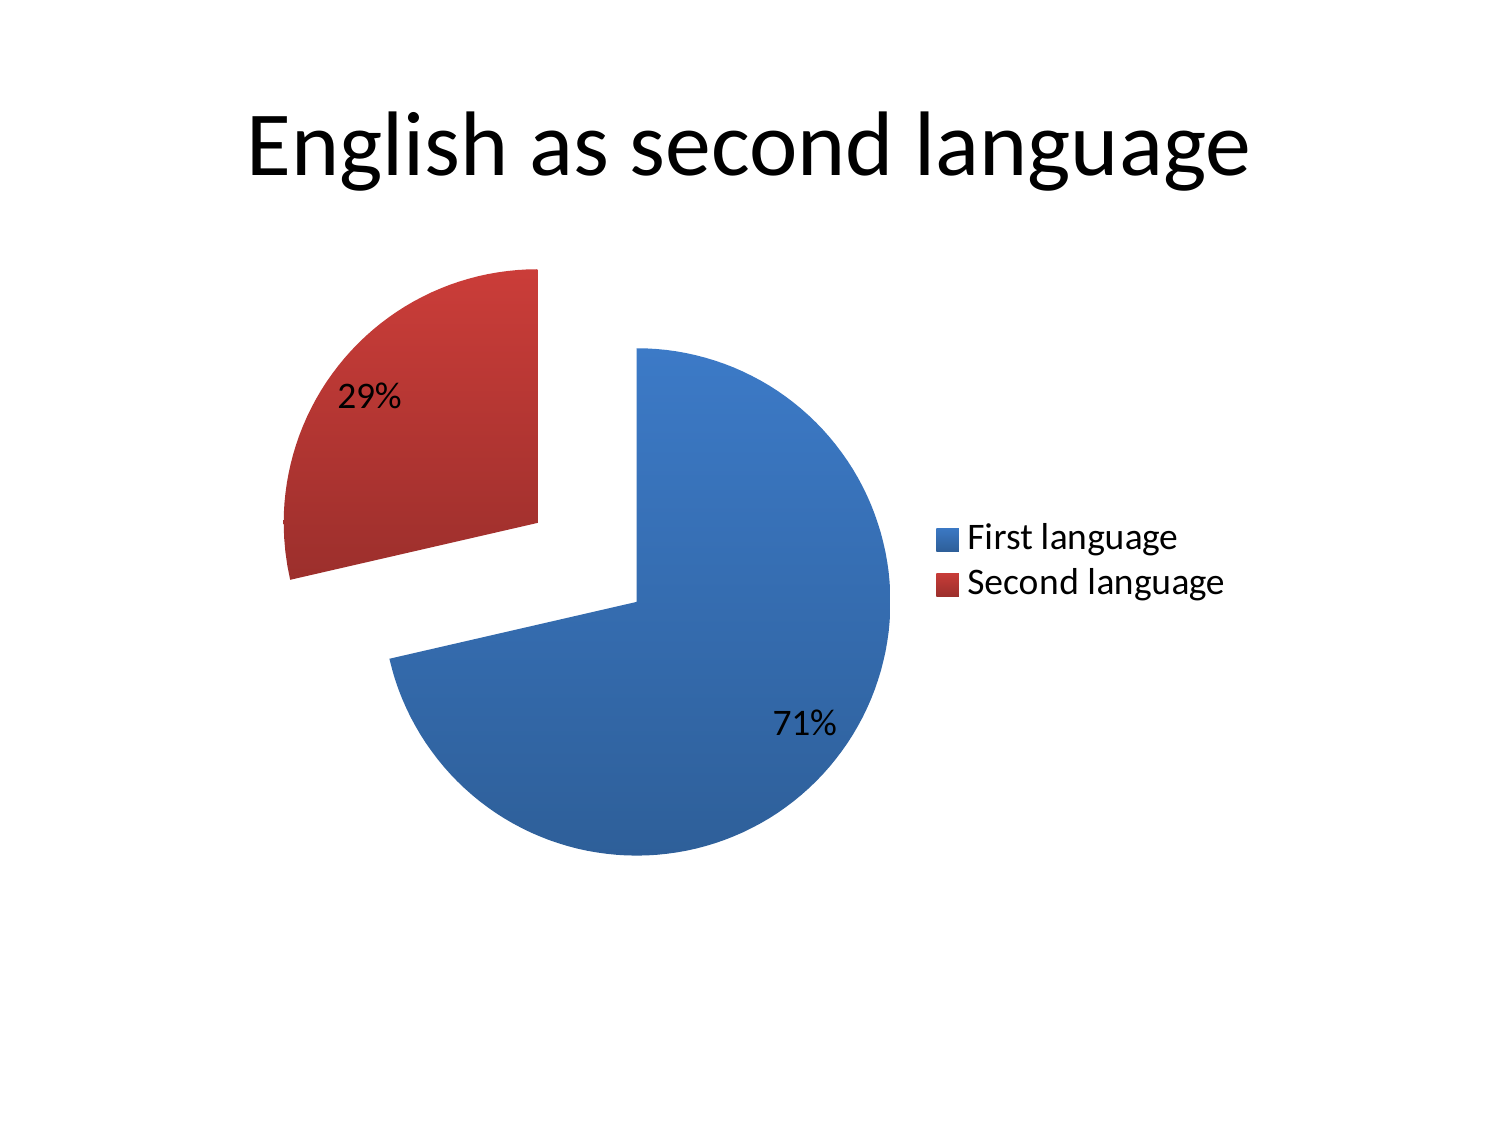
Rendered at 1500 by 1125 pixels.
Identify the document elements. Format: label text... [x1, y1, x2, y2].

chart [249, 228, 1251, 897]
title English as second language [75, 45, 1425, 233]
